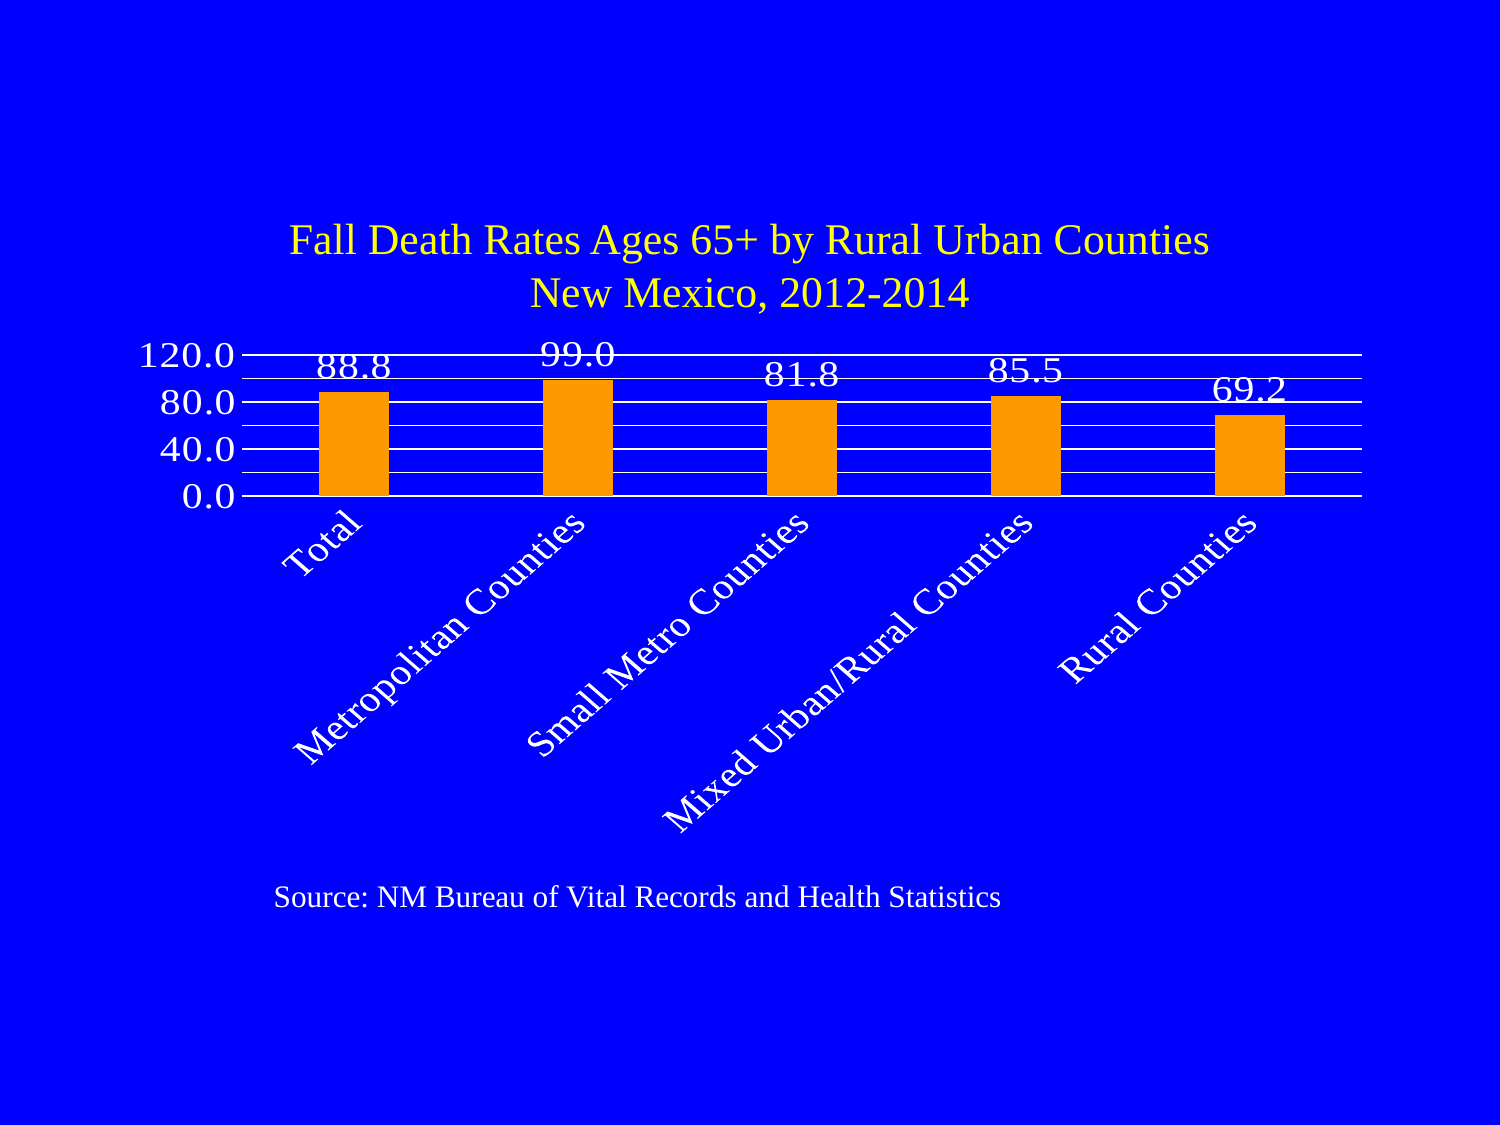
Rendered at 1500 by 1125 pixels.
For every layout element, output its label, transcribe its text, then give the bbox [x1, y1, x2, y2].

chart [112, 333, 1388, 841]
text_box Source: NM Bureau of Vital Records and Health Statistics [258, 869, 1197, 922]
title Fall Death Rates Ages 65+ by Rural Urban Counties New Mexico, 2012-2014 [112, 192, 1388, 333]
